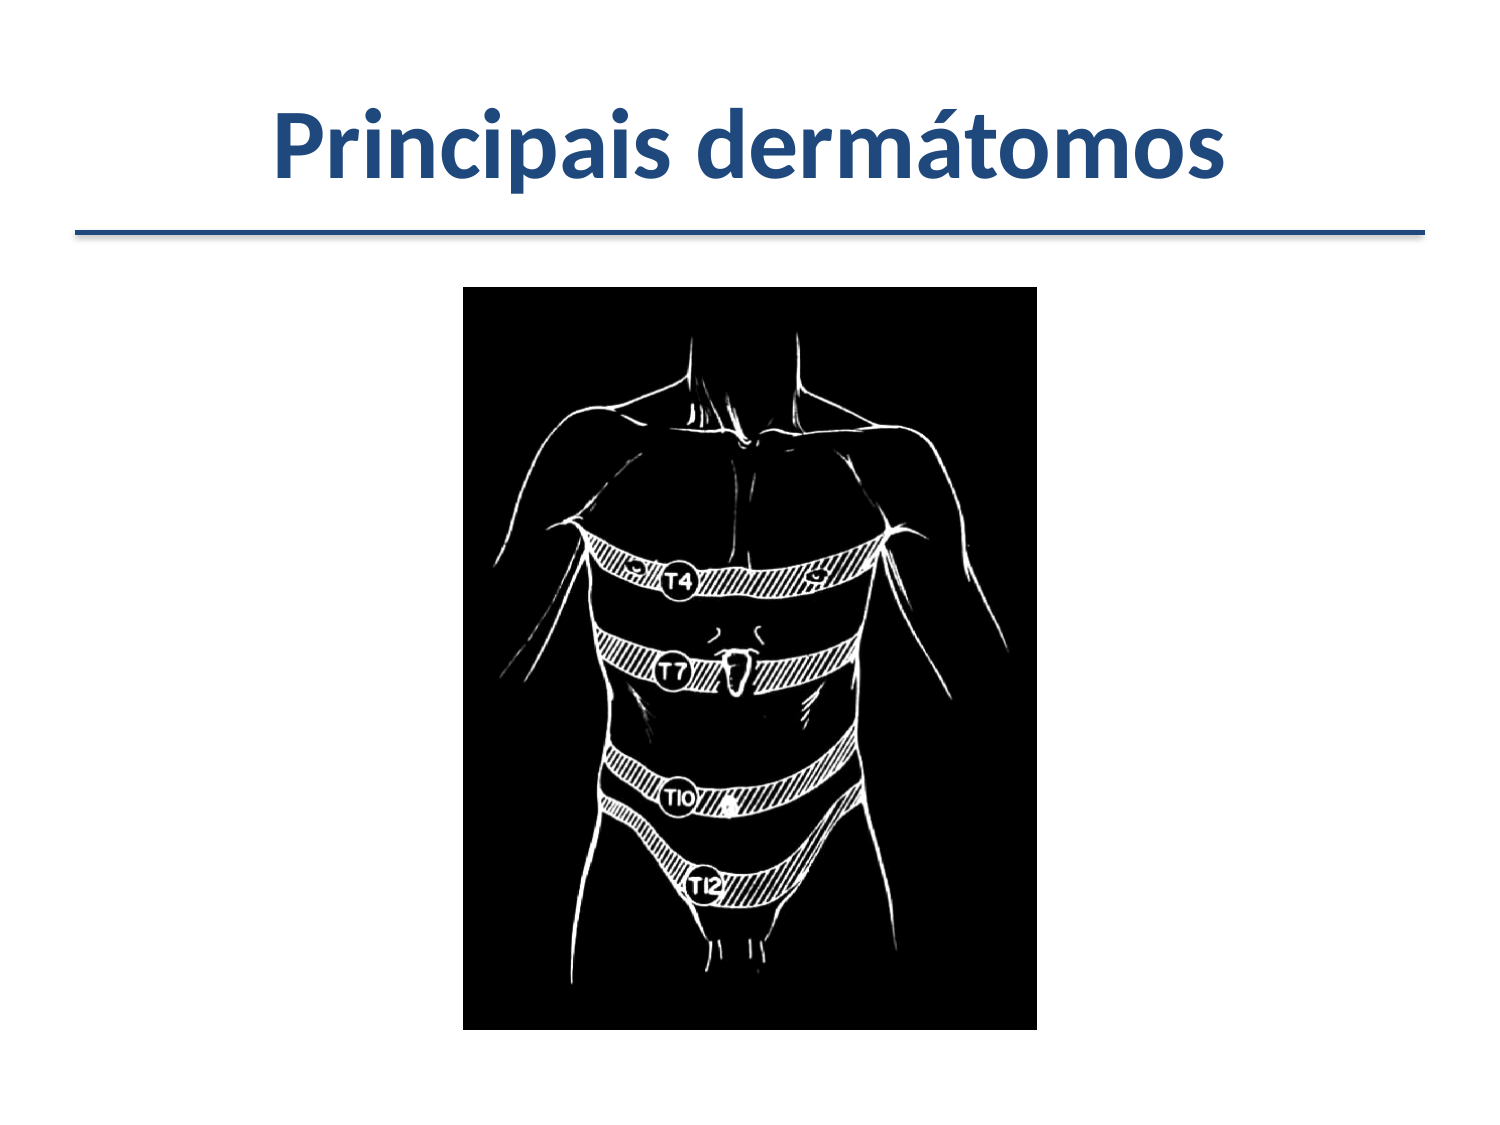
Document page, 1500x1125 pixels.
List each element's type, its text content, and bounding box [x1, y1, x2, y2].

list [461, 287, 1038, 1031]
title Principais dermátomos [0, 45, 1500, 233]
